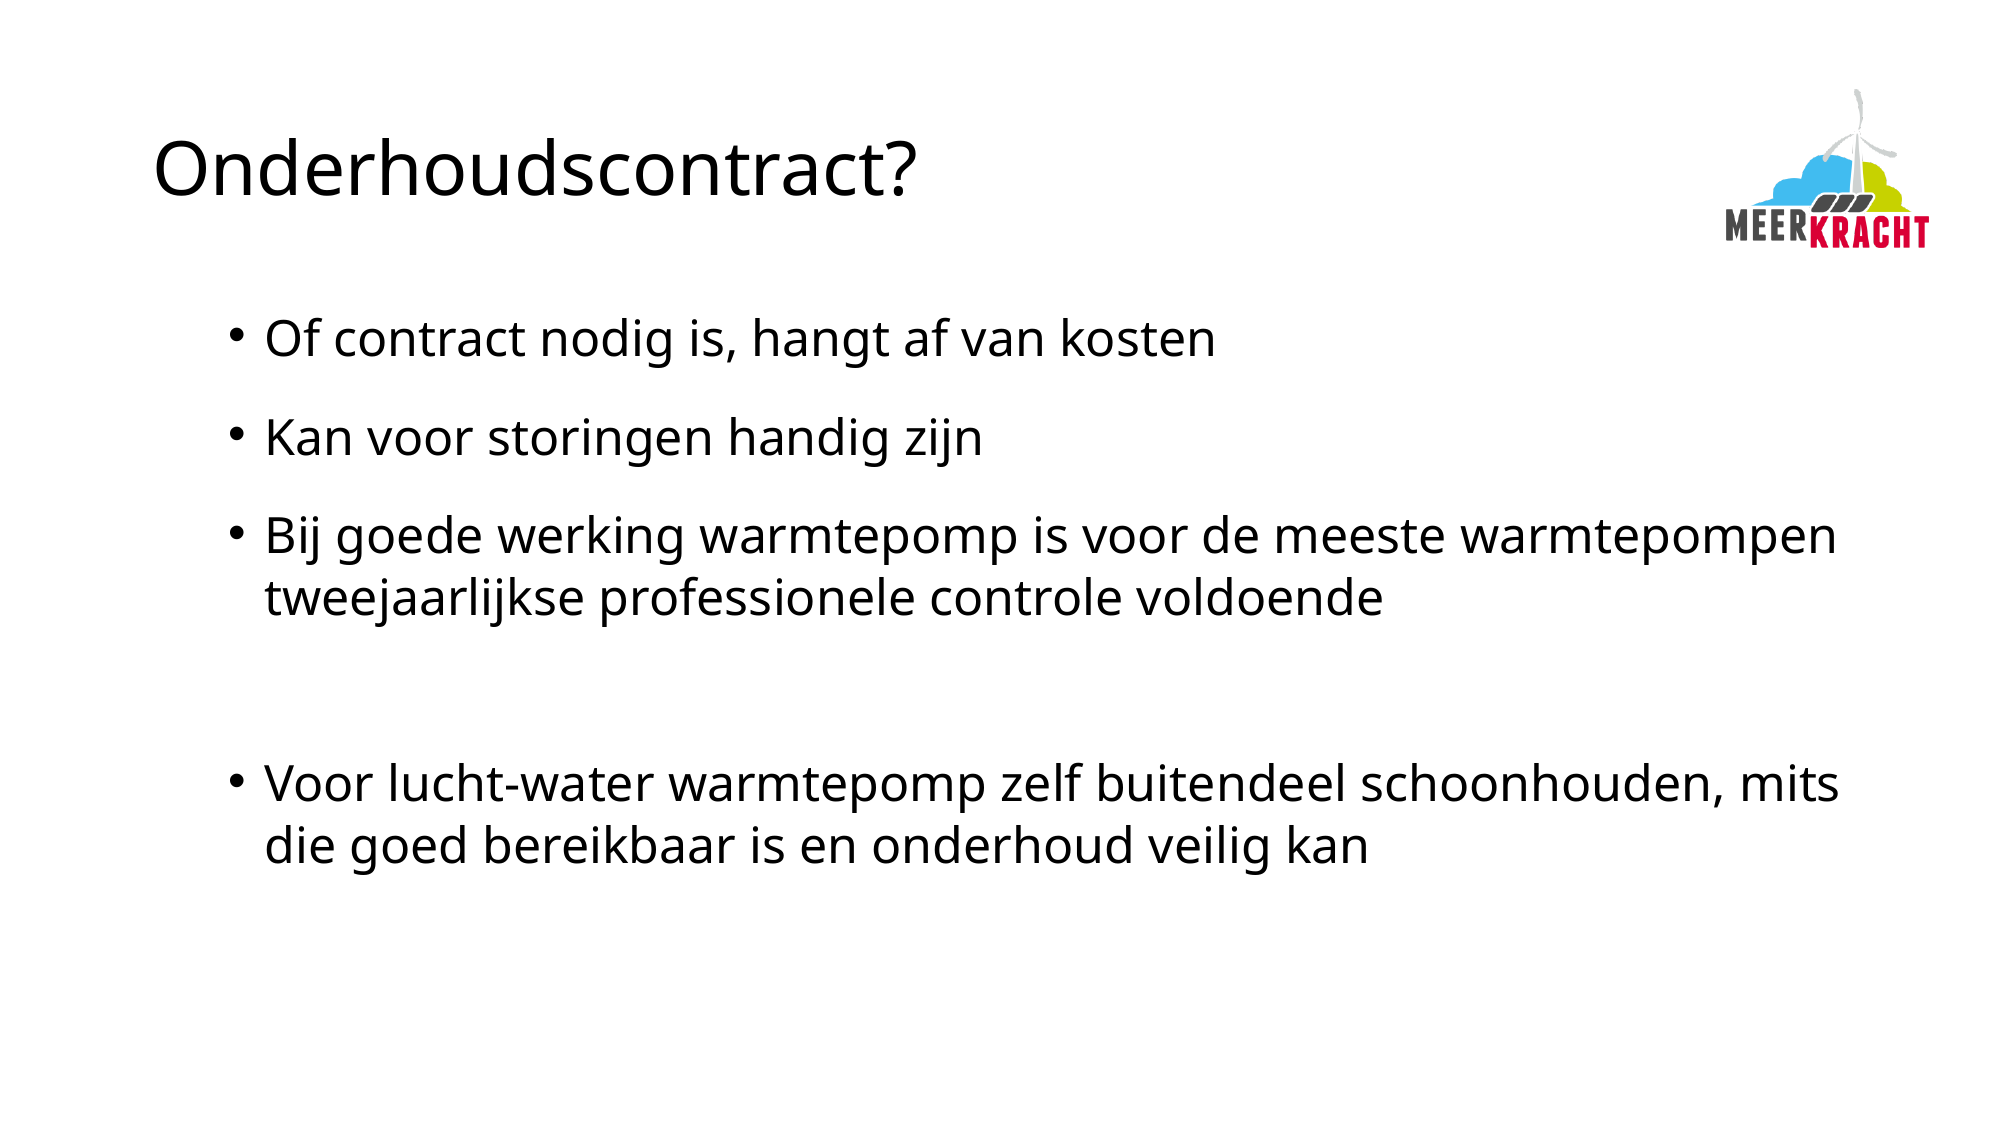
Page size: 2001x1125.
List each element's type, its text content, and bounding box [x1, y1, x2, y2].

text_box Of contract nodig is, hangt af van kosten Kan voor storingen handig zijn Bij goede werking warmtepomp is voor de meeste warmtepompen tweejaarlijkse professionele controle voldoende Voor lucht-water warmtepomp zelf buitendeel schoonhouden, mits die goed bereikbaar is en onderhoud veilig kan [137, 299, 1862, 1013]
text_box Onderhoudscontract? [137, 59, 1862, 277]
picture [1726, 89, 1930, 248]
